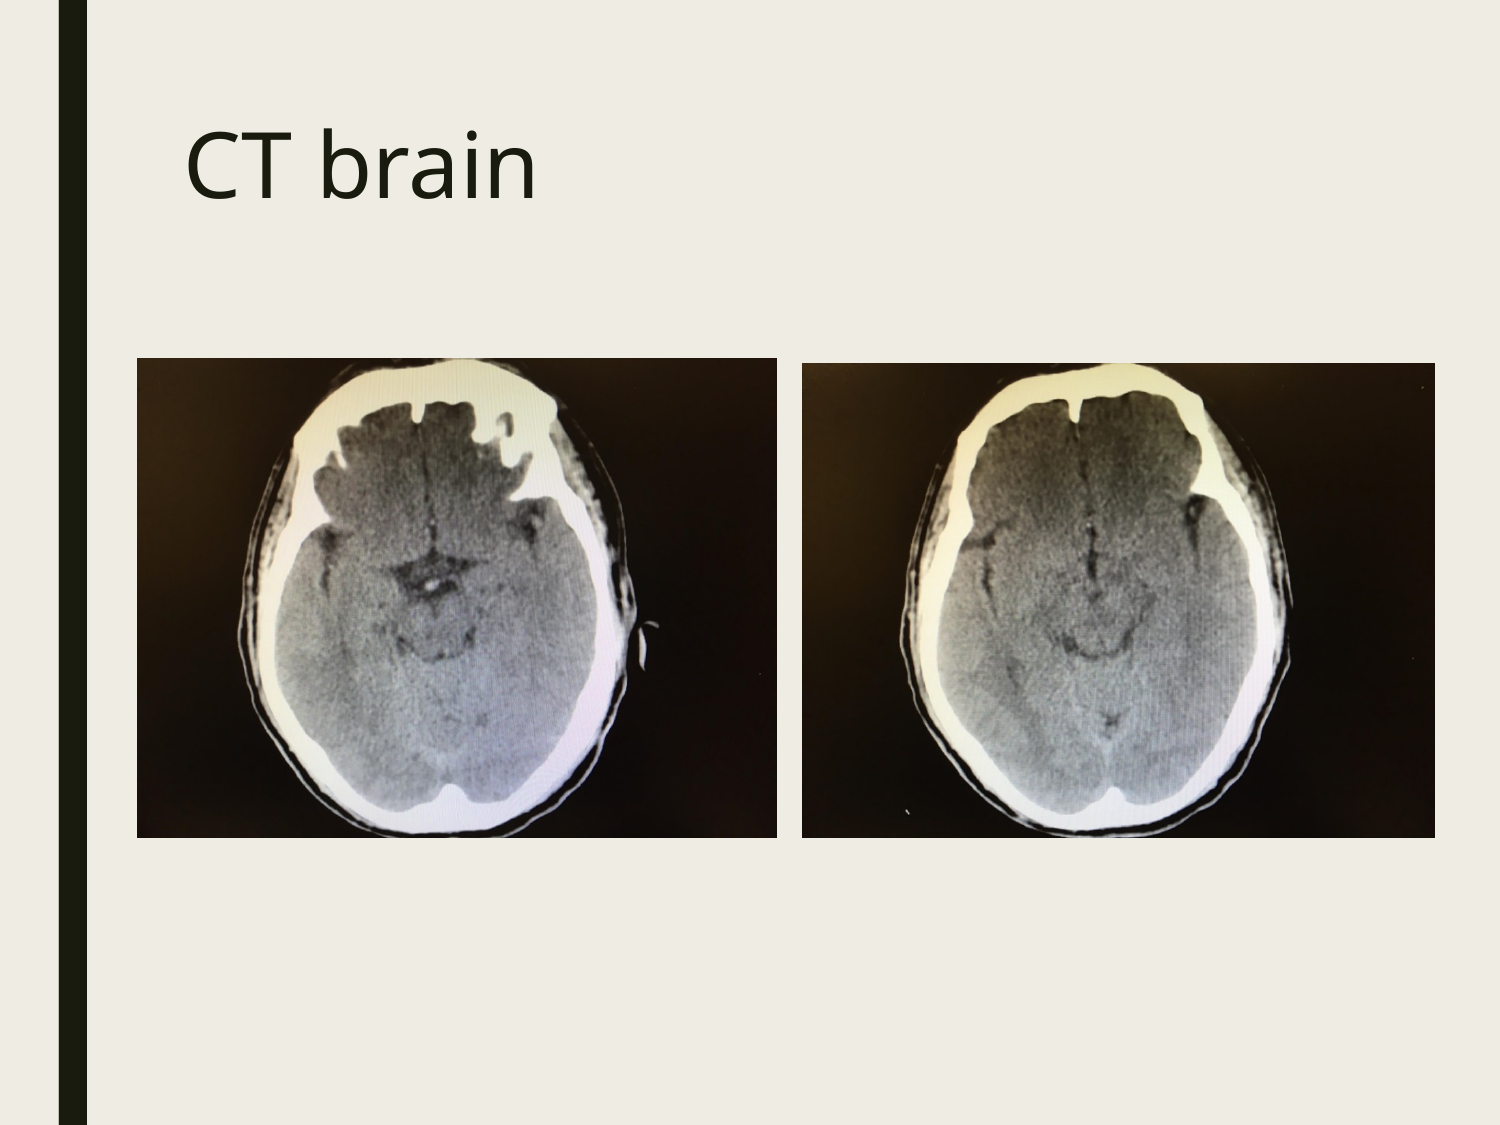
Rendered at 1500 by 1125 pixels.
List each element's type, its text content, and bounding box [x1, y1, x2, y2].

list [802, 363, 1436, 838]
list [137, 358, 777, 838]
title CT brain [168, 112, 1351, 357]
